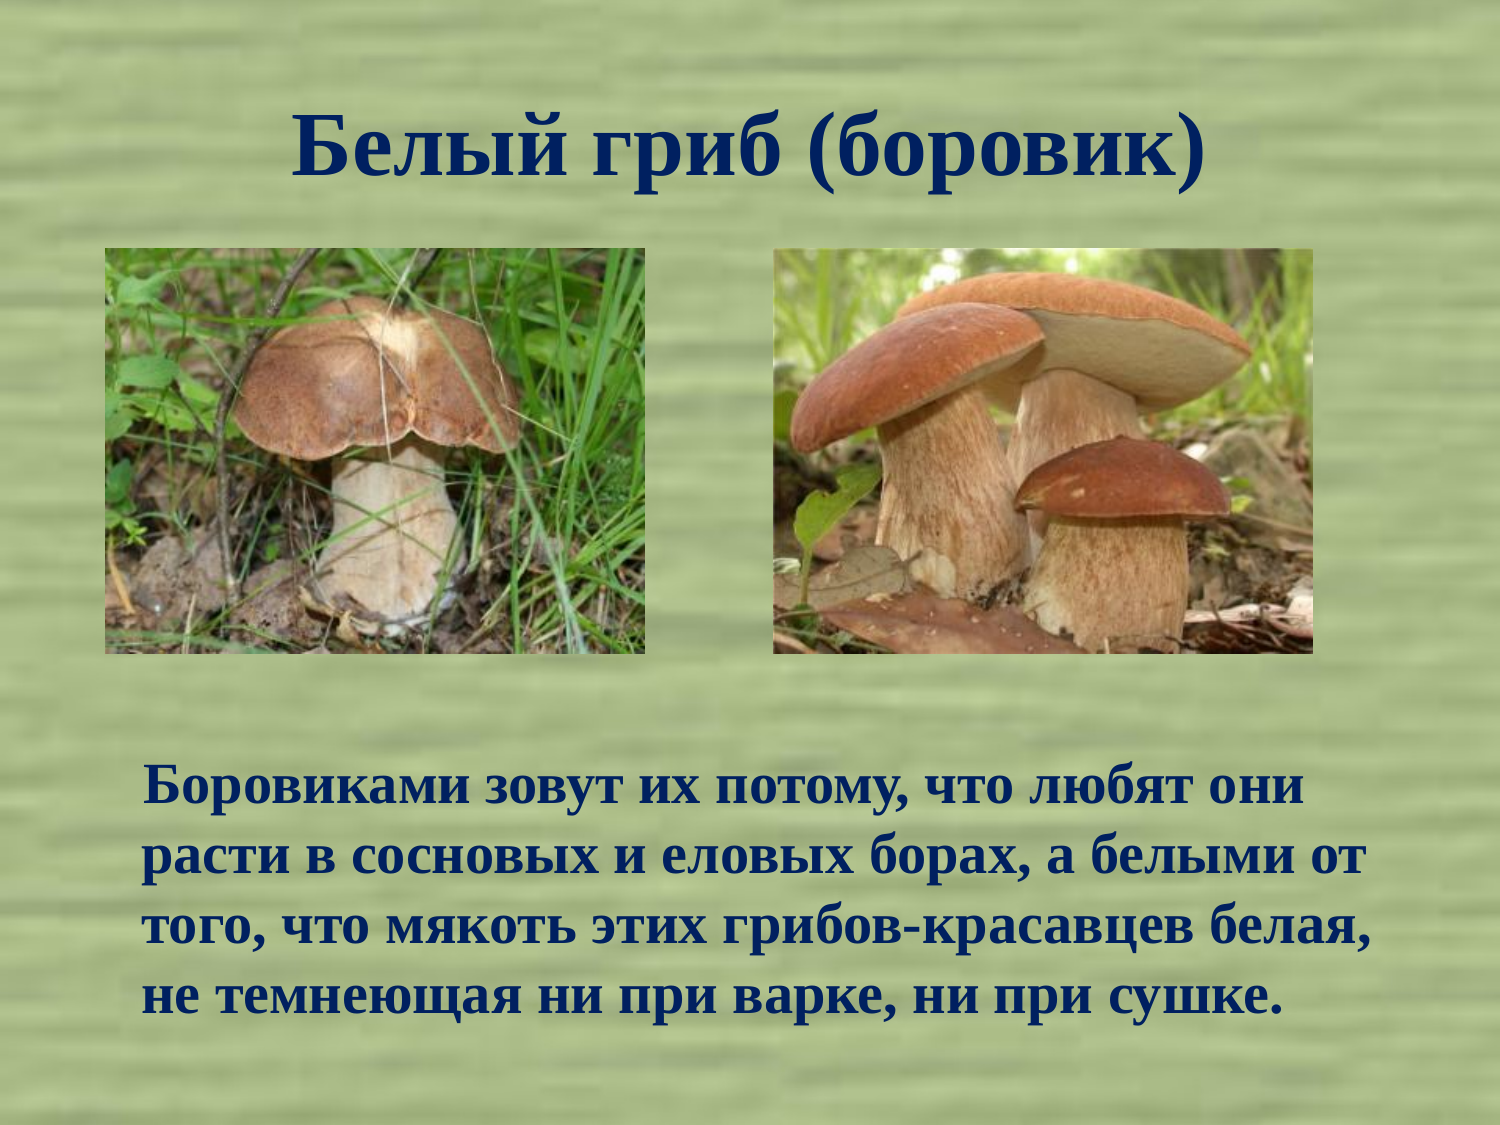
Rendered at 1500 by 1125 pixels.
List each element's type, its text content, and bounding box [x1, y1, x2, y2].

text_box Боровиками зовут их потому, что любят они расти в сосновых и еловых борах, а белыми от того, что мякоть этих грибов-красавцев белая, не темнеющая ни при варке, ни при сушке. [70, 738, 1421, 1074]
picture [0, 0, 1500, 1125]
text_box Белый гриб (боровик) [74, 45, 1425, 233]
